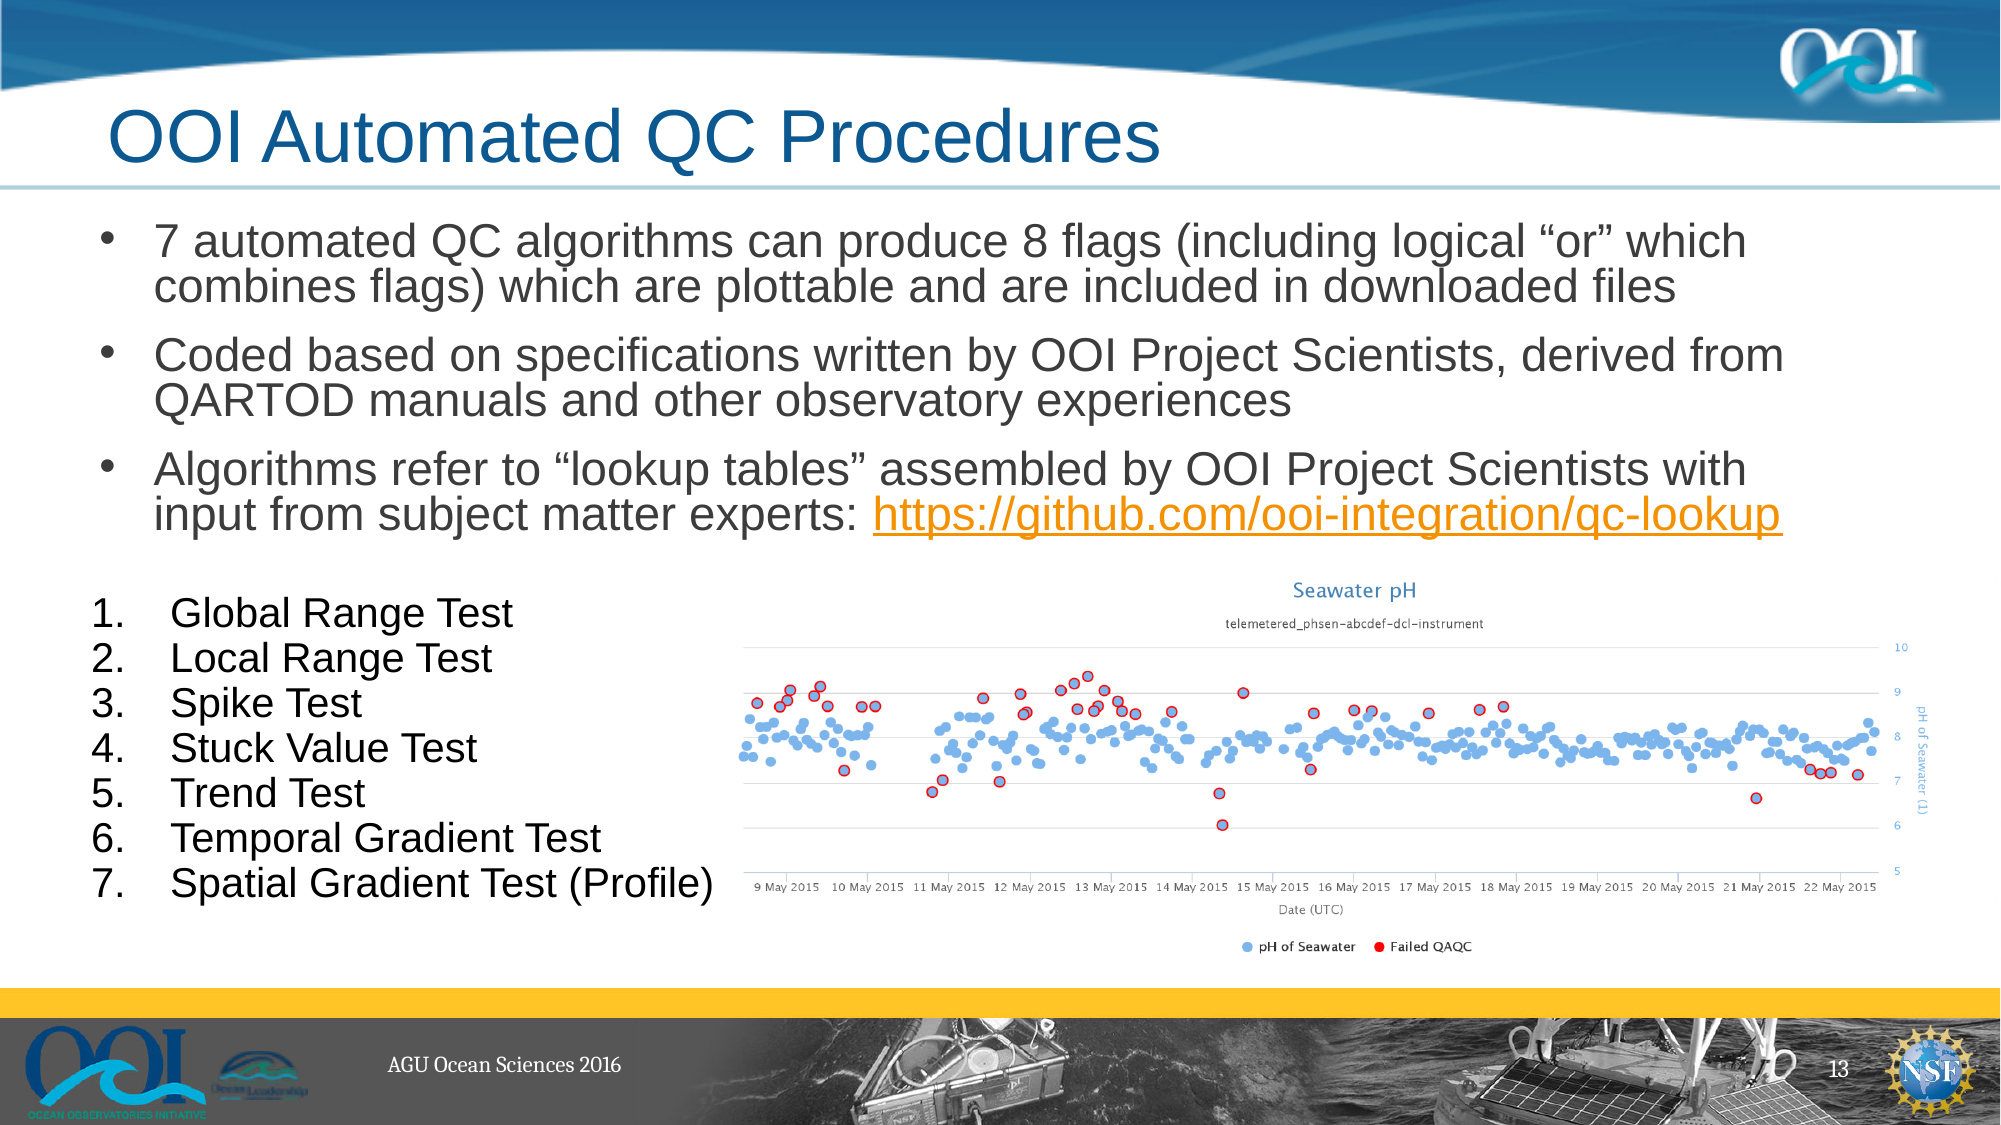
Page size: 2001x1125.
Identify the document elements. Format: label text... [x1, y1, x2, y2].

slide_number 13 [1721, 1045, 1865, 1096]
title OOI Automated QC Procedures [93, 82, 1443, 183]
text_box Global Range Test Local Range Test Spike Test Stuck Value Test Trend Test Temporal Gradient Test Spatial Gradient Test (Profile) [70, 583, 733, 965]
picture [0, 0, 2001, 1125]
list 7 automated QC algorithms can produce 8 flags (including logical “or” which combines flags) which are plottable and are included in downloaded files Coded based on specifications written by OOI Project Scientists, derived from QARTOD manuals and other observatory experiences Algorithms refer to “lookup tables” assembled by OOI Project Scientists with input from subject matter experts: https://github.com/ooi-integration/qc-lookup [82, 213, 1822, 583]
